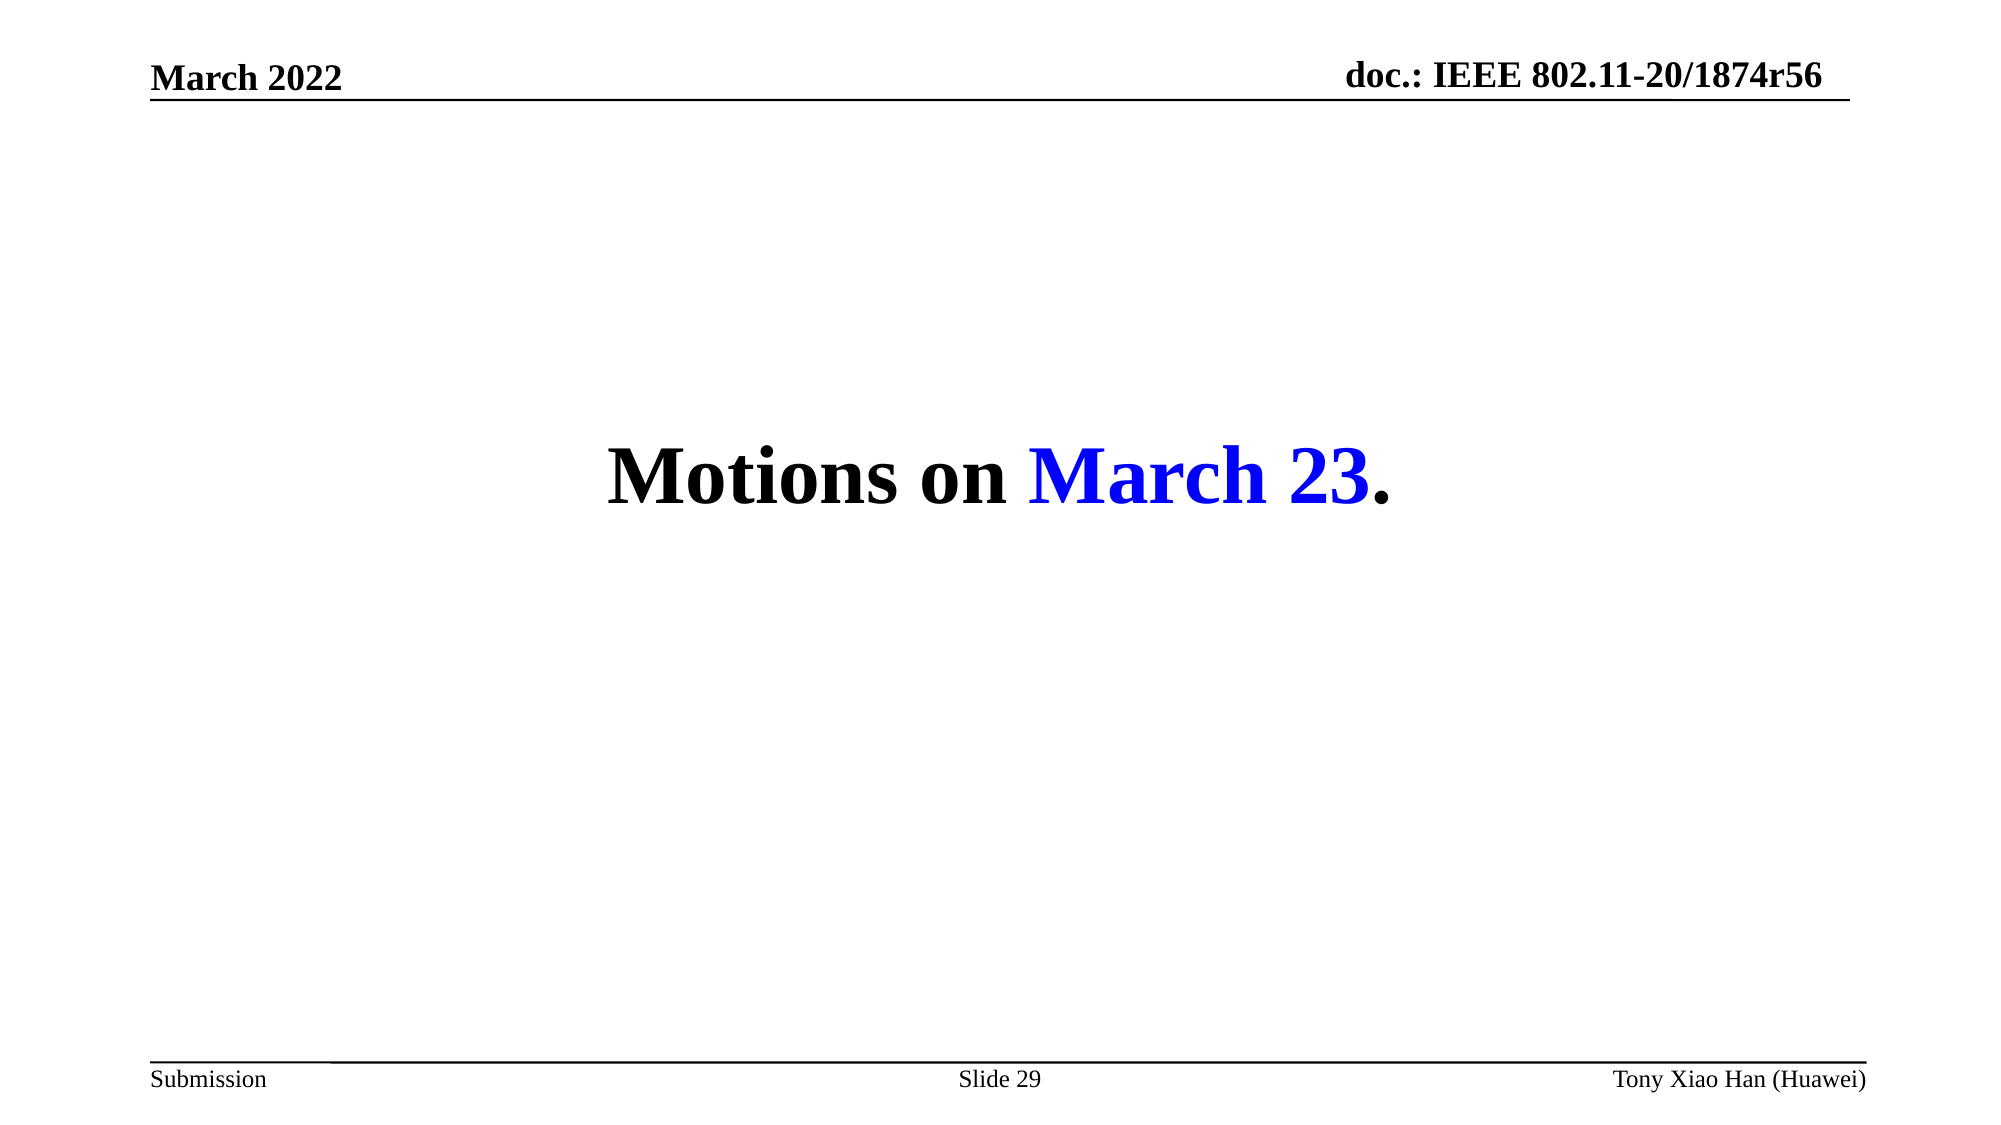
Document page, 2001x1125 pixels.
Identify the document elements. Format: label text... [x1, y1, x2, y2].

text_box Motions on March 23. [362, 412, 1638, 950]
